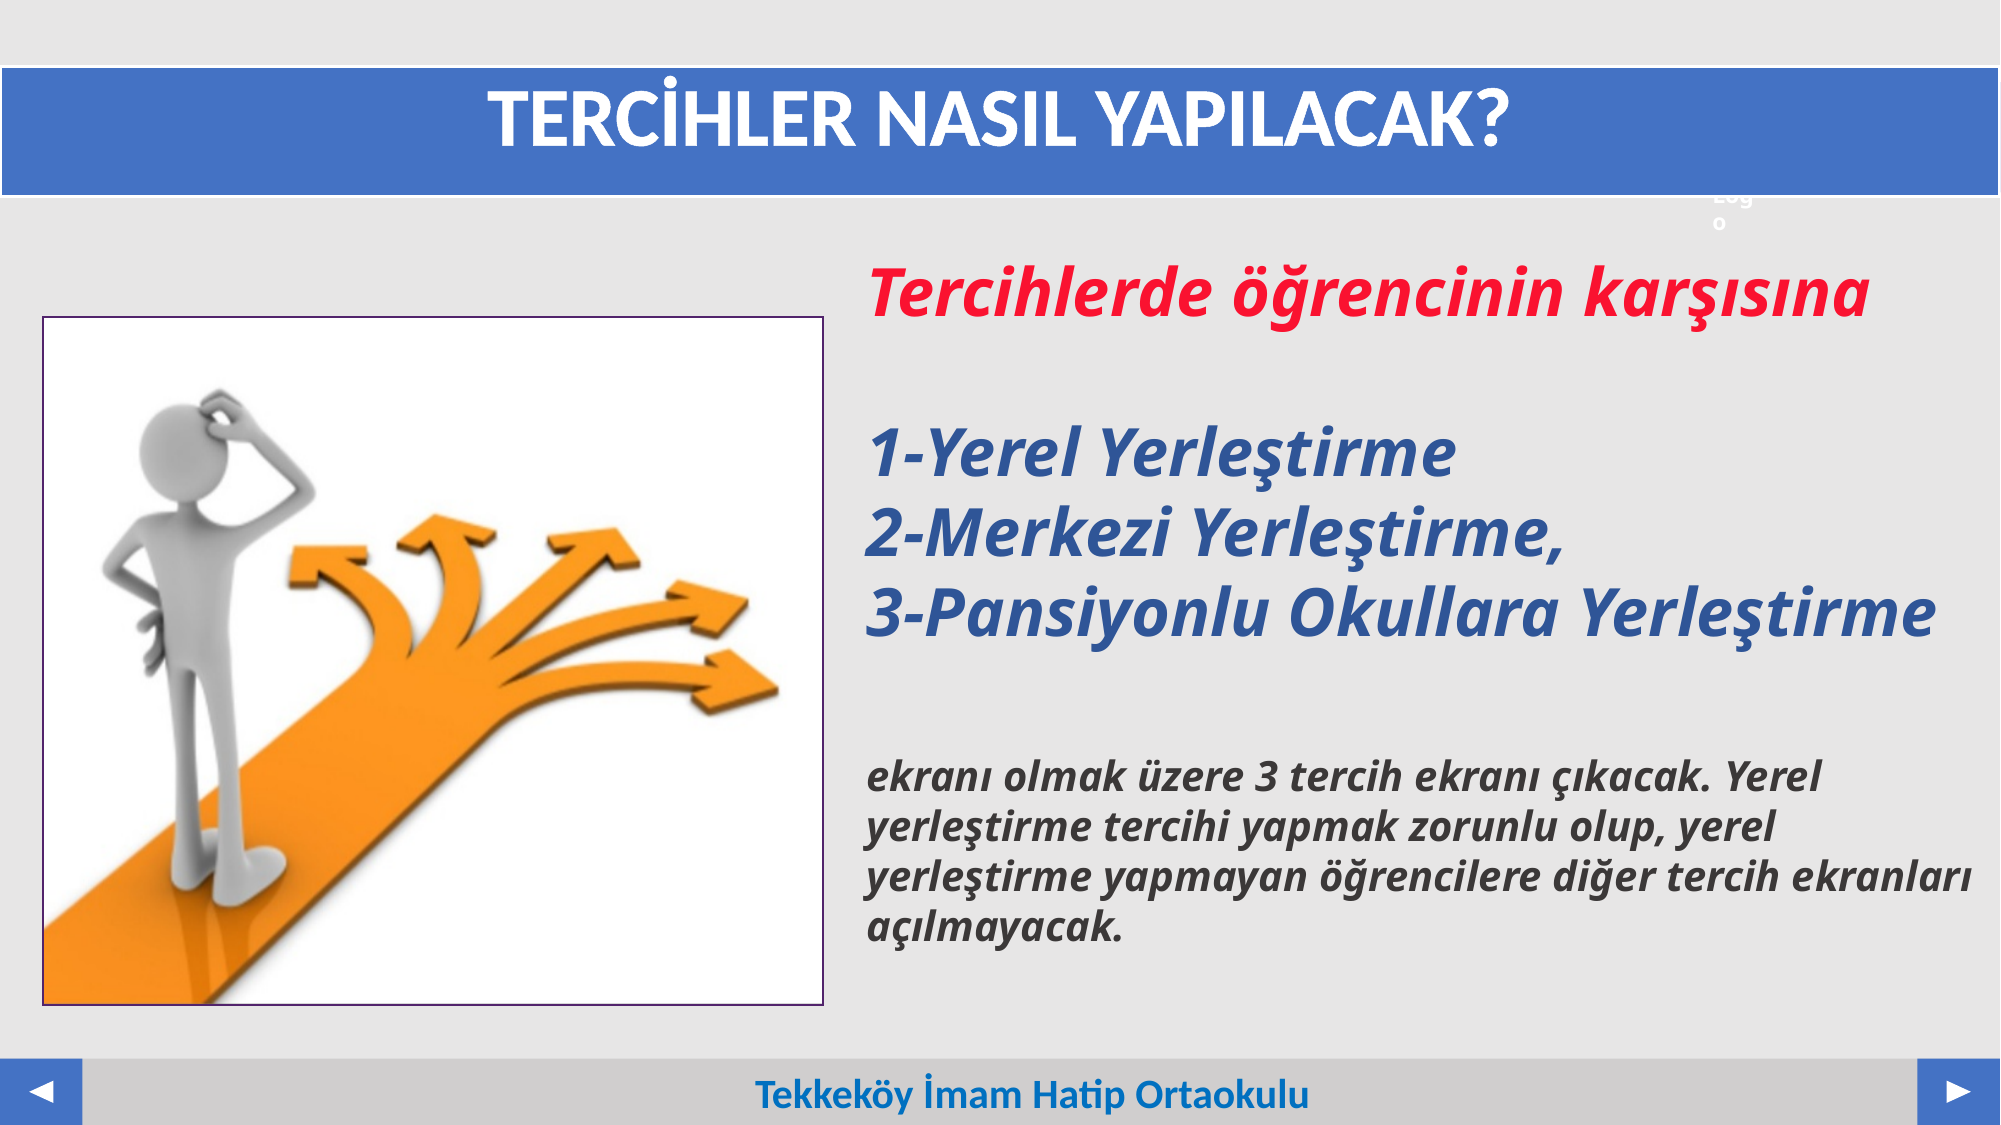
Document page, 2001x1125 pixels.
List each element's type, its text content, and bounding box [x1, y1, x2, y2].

text_box [42, 316, 824, 1006]
text_box Tekkeköy İmam Hatip Ortaokulu [740, 1059, 1343, 1125]
text_box Tercihlerde öğrencinin karşısına 1-Yerel Yerleştirme 2-Merkezi Yerleştirme, 3-Pansiyonlu Okullara Yerleştirme ekranı olmak üzere 3 tercih ekranı çıkacak. Yerel yerleştirme tercihi yapmak zorunlu olup, yerel yerleştirme yapmayan öğrencilere diğer tercih ekranları açılmayacak. [846, 239, 2000, 960]
title TERCİHLER NASIL YAPILACAK? [0, 65, 2000, 198]
